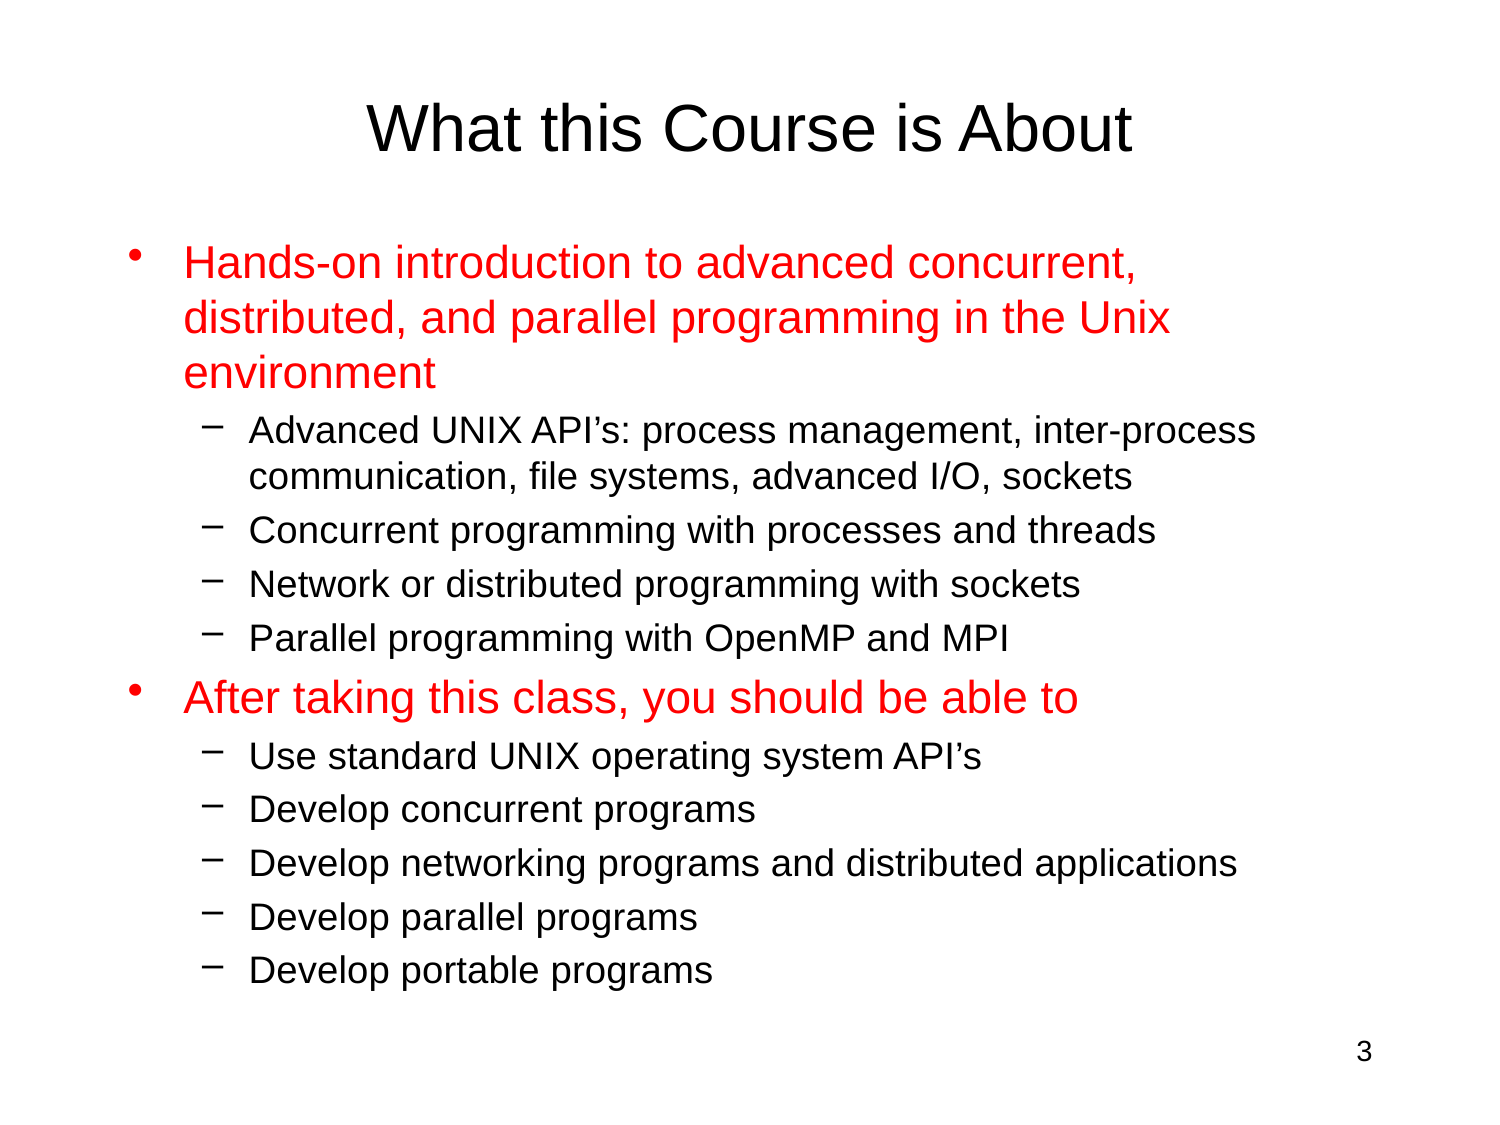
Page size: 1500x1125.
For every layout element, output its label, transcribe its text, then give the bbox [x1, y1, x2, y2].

slide_number 3 [1074, 1024, 1388, 1101]
list Hands-on introduction to advanced concurrent, distributed, and parallel programming in the Unix environment Advanced UNIX API’s: process management, inter-process communication, file systems, advanced I/O, sockets Concurrent programming with processes and threads Network or distributed programming with sockets Parallel programming with OpenMP and MPI After taking this class, you should be able to Use standard UNIX operating system API’s Develop concurrent programs Develop networking programs and distributed applications Develop parallel programs Develop portable programs [112, 224, 1388, 1000]
title What this Course is About [112, 62, 1388, 188]
